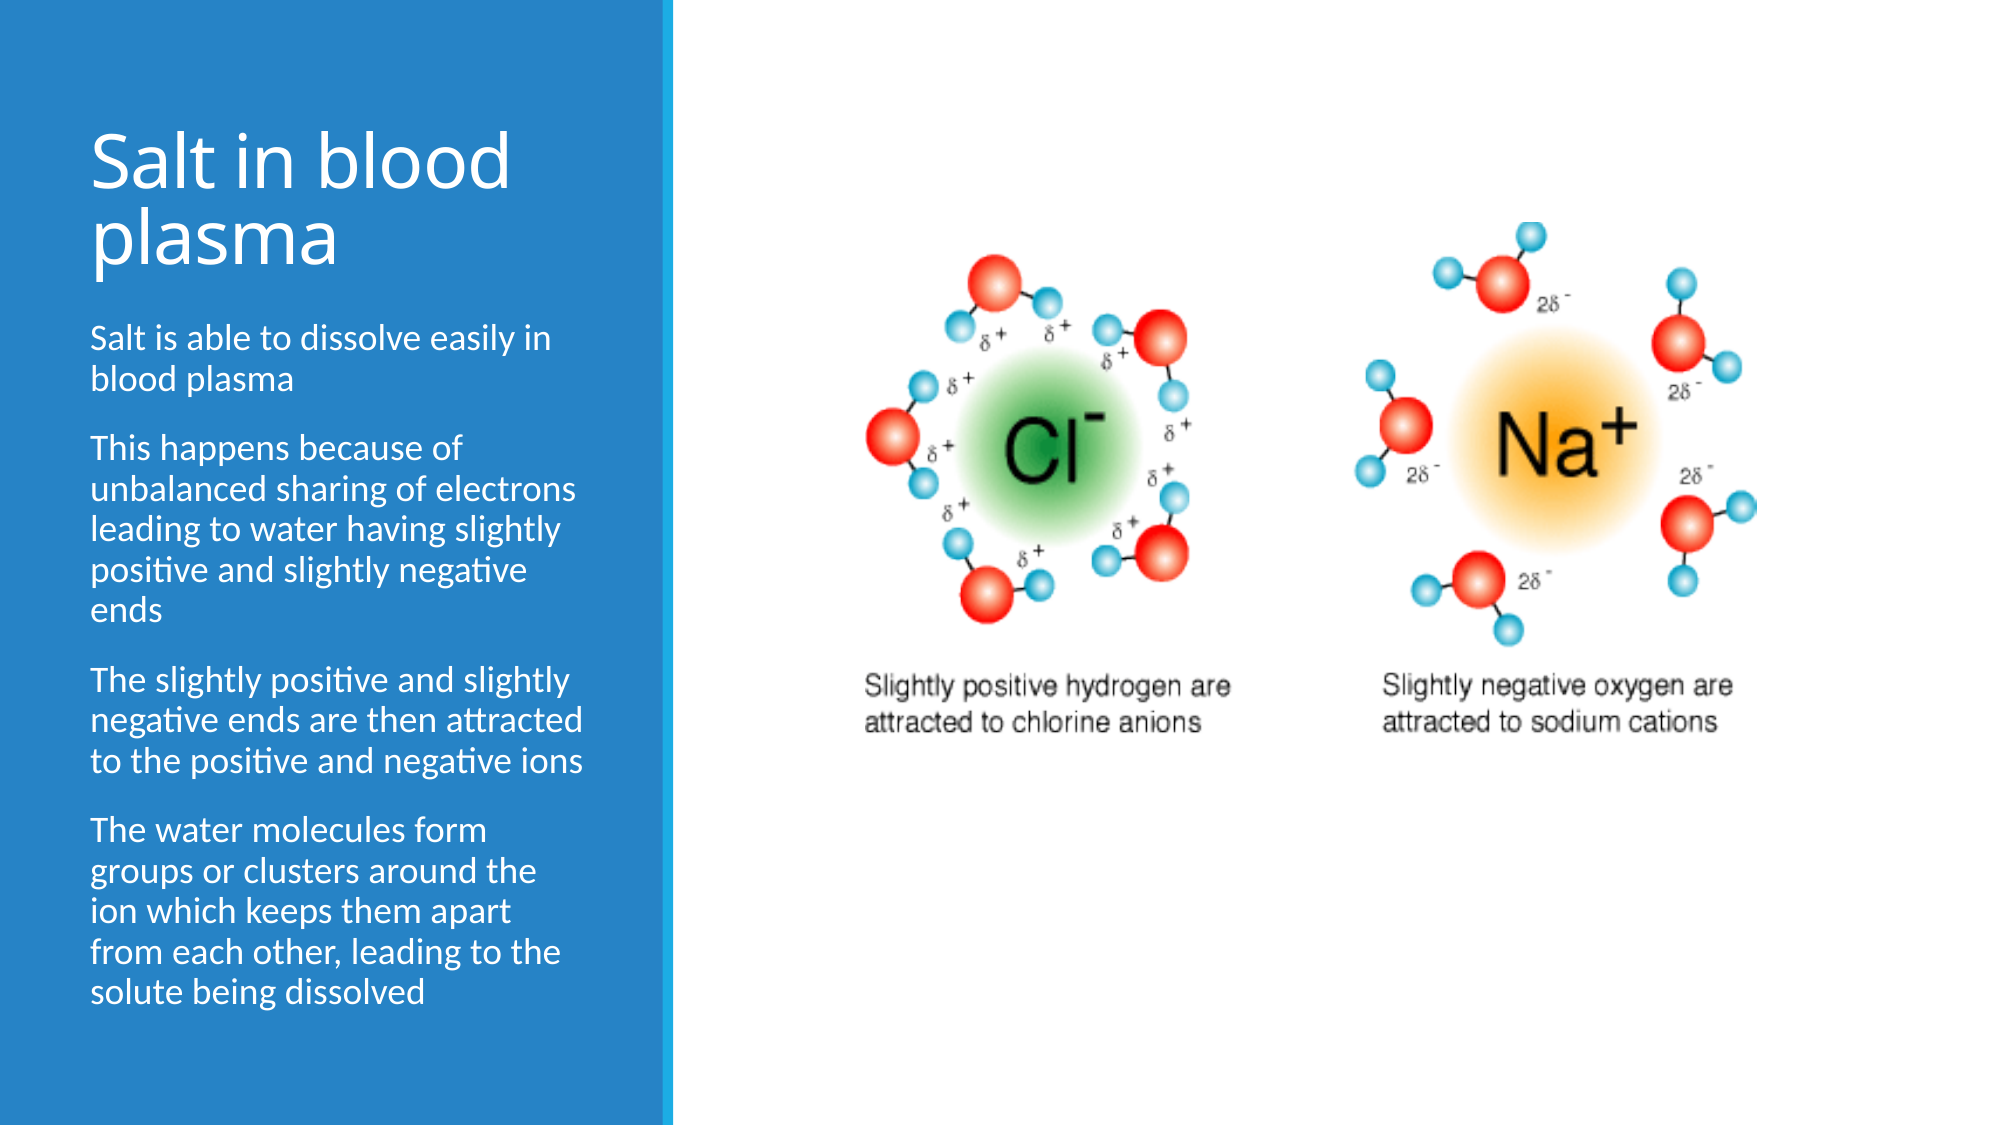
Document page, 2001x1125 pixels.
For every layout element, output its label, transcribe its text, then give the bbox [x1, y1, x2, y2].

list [865, 221, 1757, 747]
list Salt is able to dissolve easily in blood plasma This happens because of unbalanced sharing of electrons leading to water having slightly positive and slightly negative ends The slightly positive and slightly negative ends are then attracted to the positive and negative ions The water molecules form groups or clusters around the ion which keeps them apart from each other, leading to the solute being dissolved [75, 310, 600, 1035]
title Salt in blood plasma [75, 97, 600, 288]
